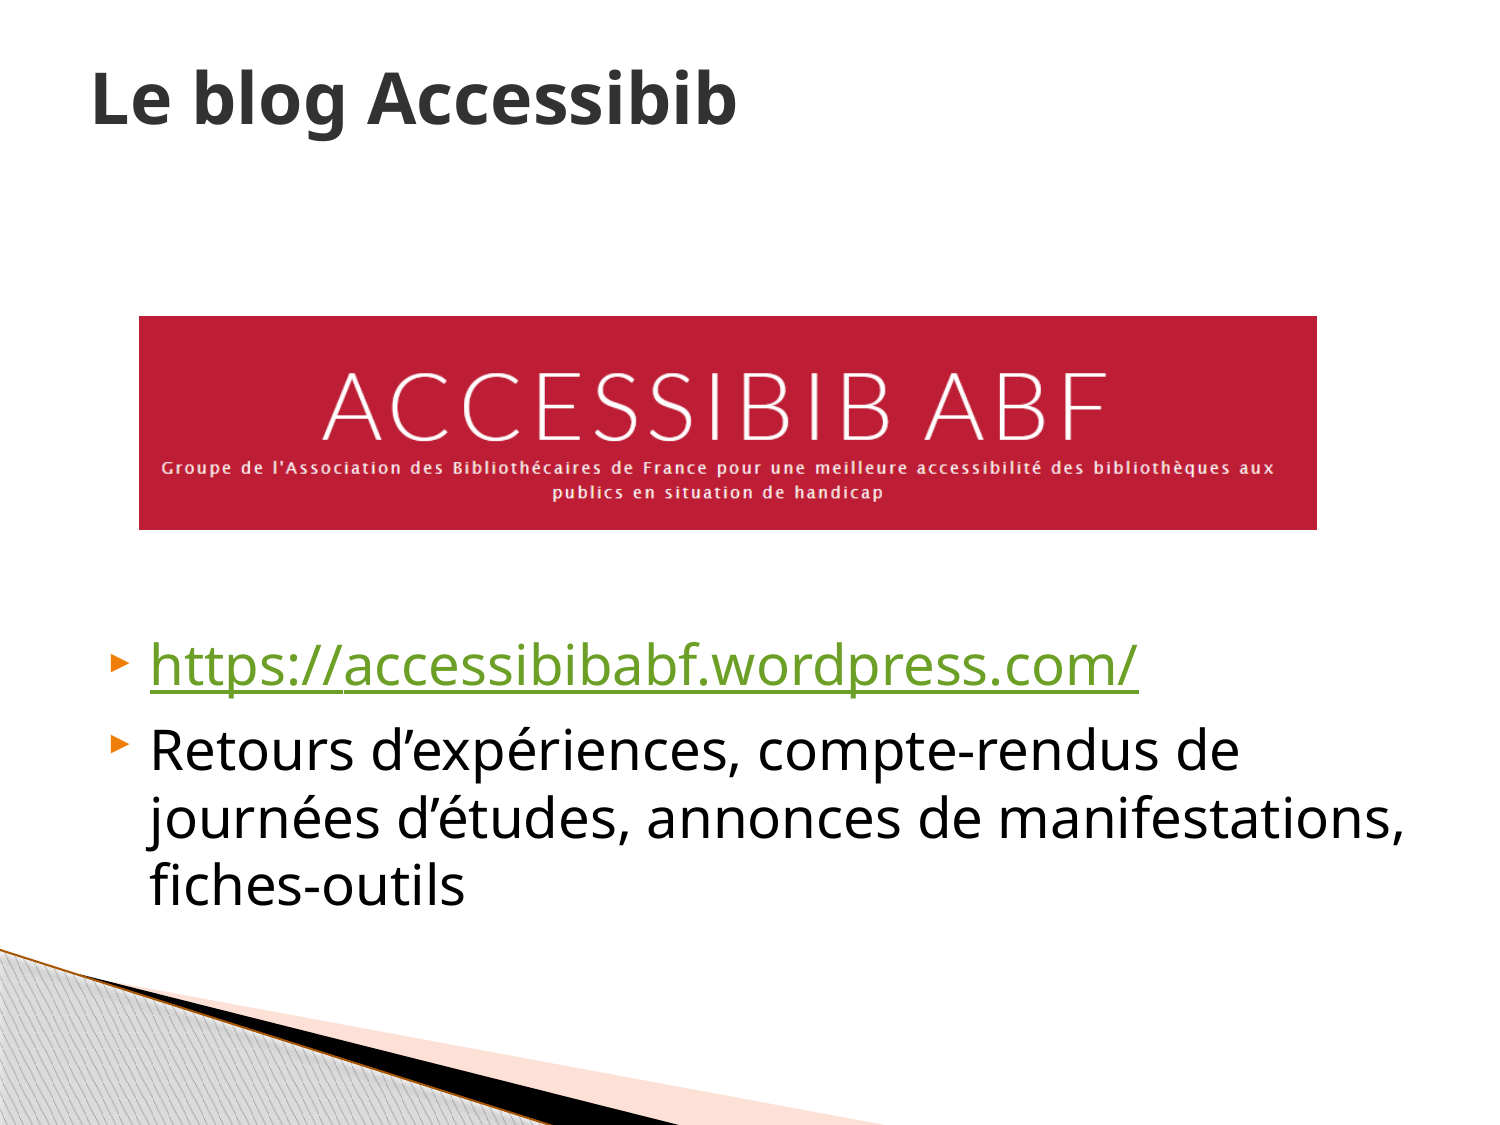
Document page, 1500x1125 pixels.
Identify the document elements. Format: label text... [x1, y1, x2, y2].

picture [139, 315, 1317, 531]
title Le blog Accessibib [75, 45, 1425, 233]
list https://accessibibabf.wordpress.com/ Retours d’expériences, compte-rendus de journées d’études, annonces de manifestations, fiches-outils [75, 243, 1425, 986]
